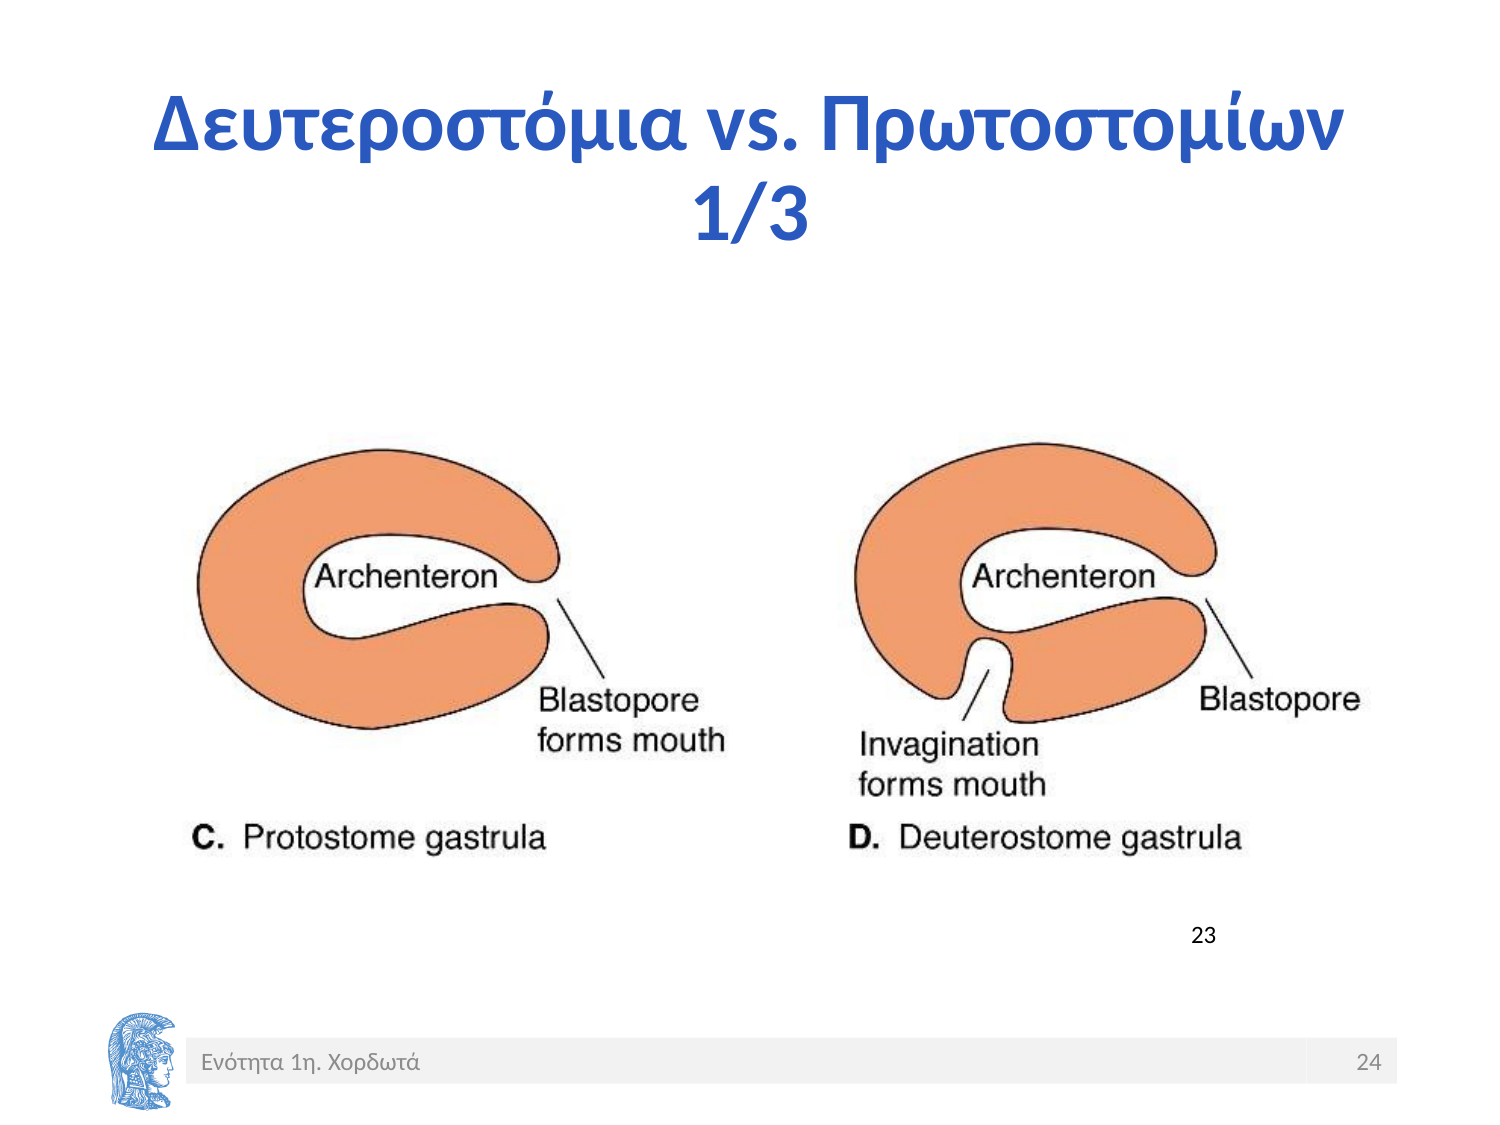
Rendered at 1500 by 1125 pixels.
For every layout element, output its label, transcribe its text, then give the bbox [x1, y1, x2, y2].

text_box 23 [1176, 911, 1232, 957]
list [135, 409, 1429, 871]
slide_number 24 [1306, 1037, 1397, 1084]
picture [103, 1011, 186, 1114]
title Δευτεροστόμια vs. Πρωτοστομίων 1/3 [103, 59, 1397, 278]
footer Ενότητα 1η. Χορδωτά [186, 1037, 1306, 1084]
